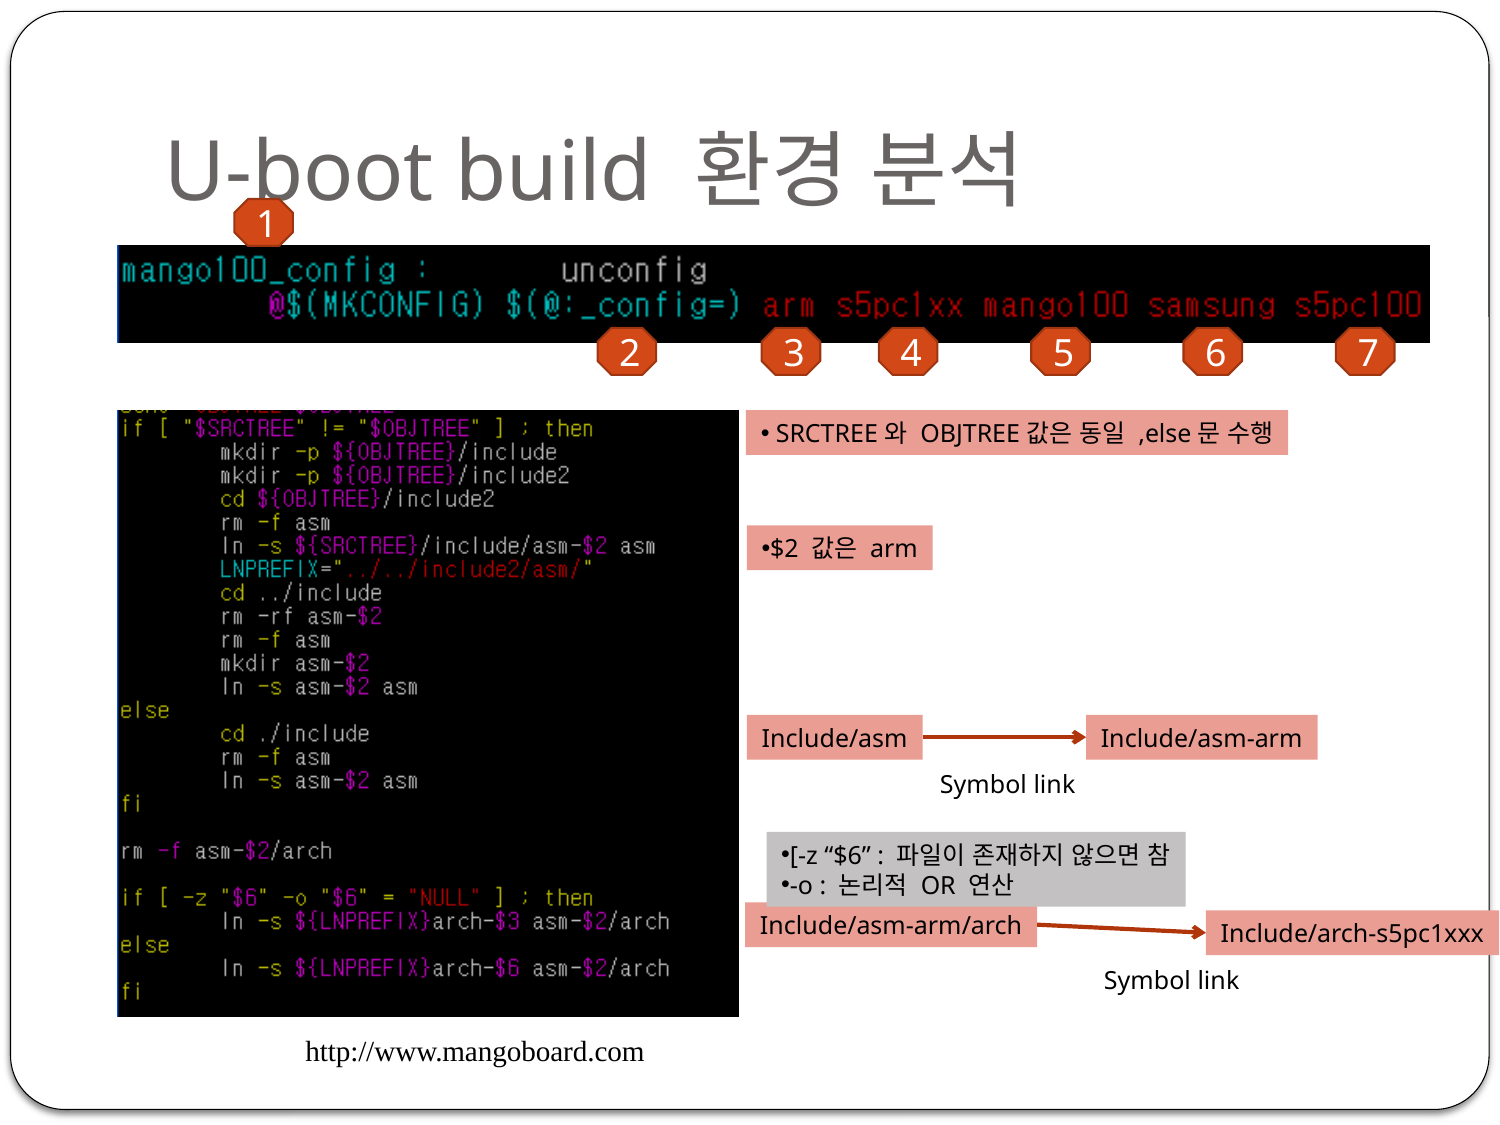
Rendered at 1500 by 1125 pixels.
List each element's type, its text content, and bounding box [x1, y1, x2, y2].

text_box [-z “$6” : 파일이 존재하지 않으면 참 -o : 논리적 OR 연산 [766, 831, 1186, 907]
text_box SRCTREE와 OBJTREE값은 동일 ,else문 수행 [745, 410, 1289, 455]
picture [116, 409, 740, 1017]
text_box 6 [1182, 353, 1244, 376]
text_box Include/asm-arm [1086, 714, 1318, 760]
picture [116, 245, 1430, 343]
text_box Include/arch-s5pc1xxx [1205, 910, 1500, 956]
text_box $2 값은 arm [746, 525, 933, 571]
text_box 2 [596, 353, 658, 376]
footer http://www.mangoboard.com [150, 1012, 800, 1088]
text_box 4 [877, 353, 939, 376]
text_box Include/asm-arm/arch [745, 902, 1038, 948]
title U-boot build 환경 분석 [150, 45, 1425, 233]
text_box Symbol link [1089, 957, 1255, 1002]
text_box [1032, 924, 1212, 934]
text_box Symbol link [925, 761, 1091, 807]
text_box 5 [1030, 353, 1091, 376]
text_box 1 [233, 197, 294, 244]
text_box 3 [760, 353, 822, 376]
text_box Include/asm [746, 714, 923, 760]
text_box 7 [1334, 353, 1396, 376]
